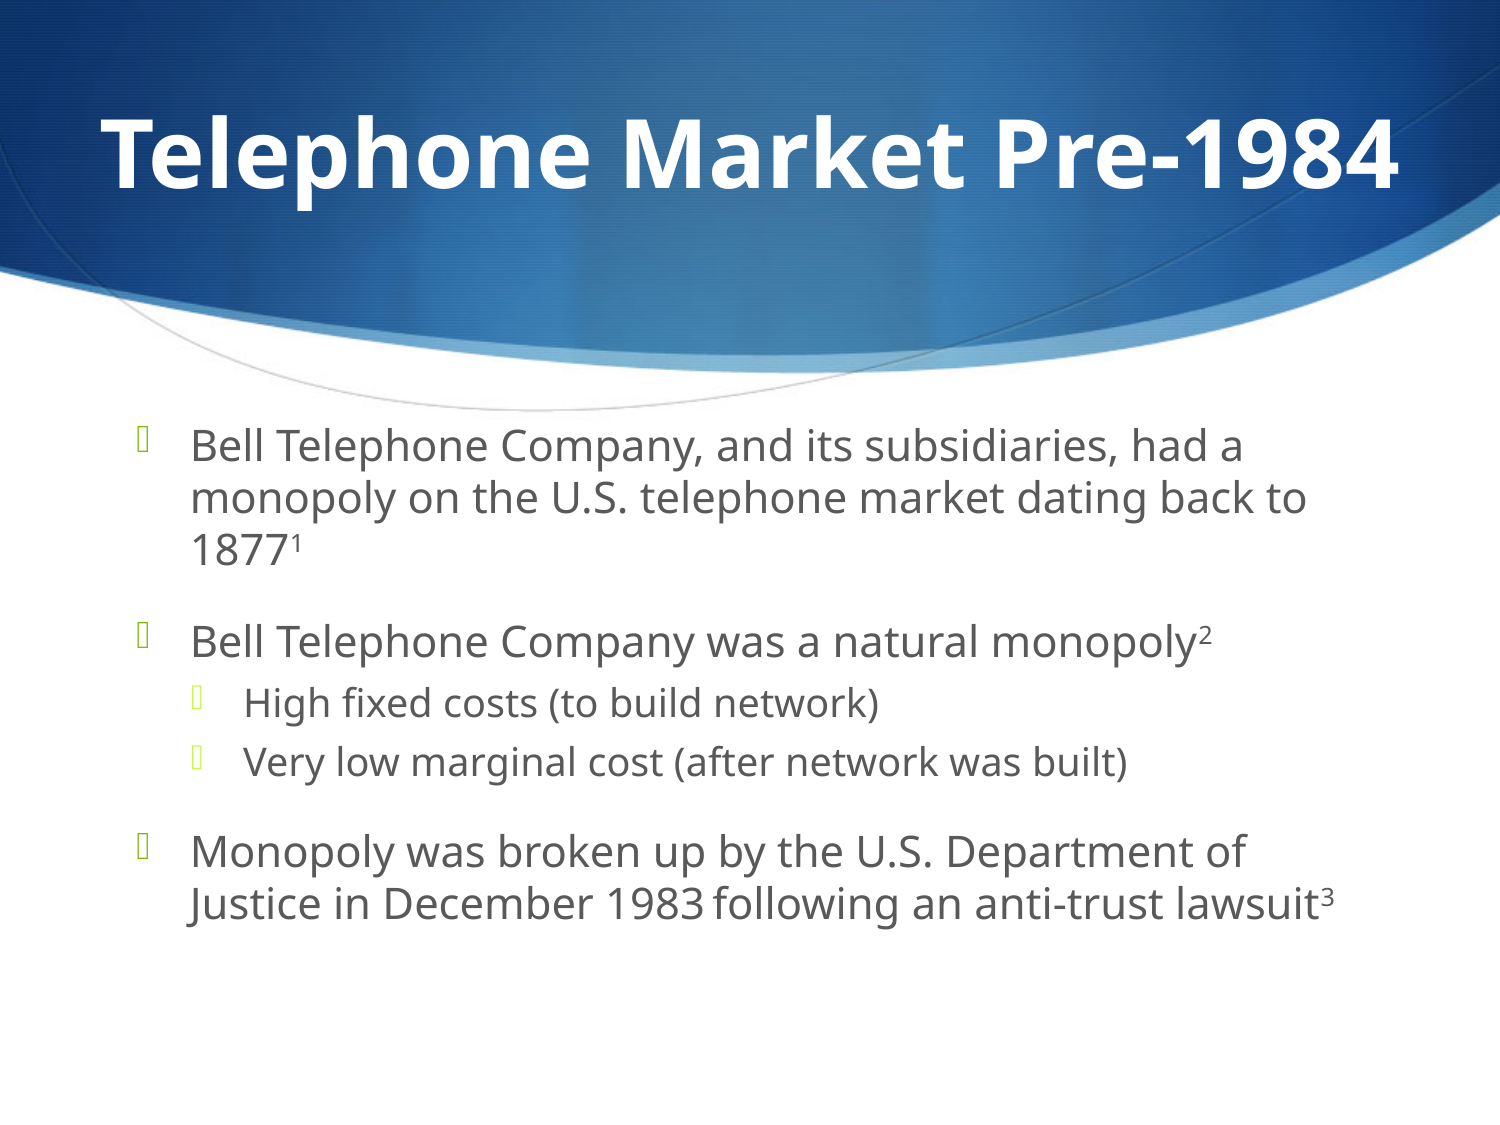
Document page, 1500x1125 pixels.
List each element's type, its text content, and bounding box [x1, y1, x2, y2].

picture [0, 0, 1500, 1125]
title Telephone Market Pre-1984 [75, 56, 1425, 245]
list Bell Telephone Company, and its subsidiaries, had a monopoly on the U.S. telephone market dating back to 18771 Bell Telephone Company was a natural monopoly2 High fixed costs (to build network) Very low marginal cost (after network was built) Monopoly was broken up by the U.S. Department of Justice in December 1983 following an anti-trust lawsuit3 [121, 410, 1379, 946]
